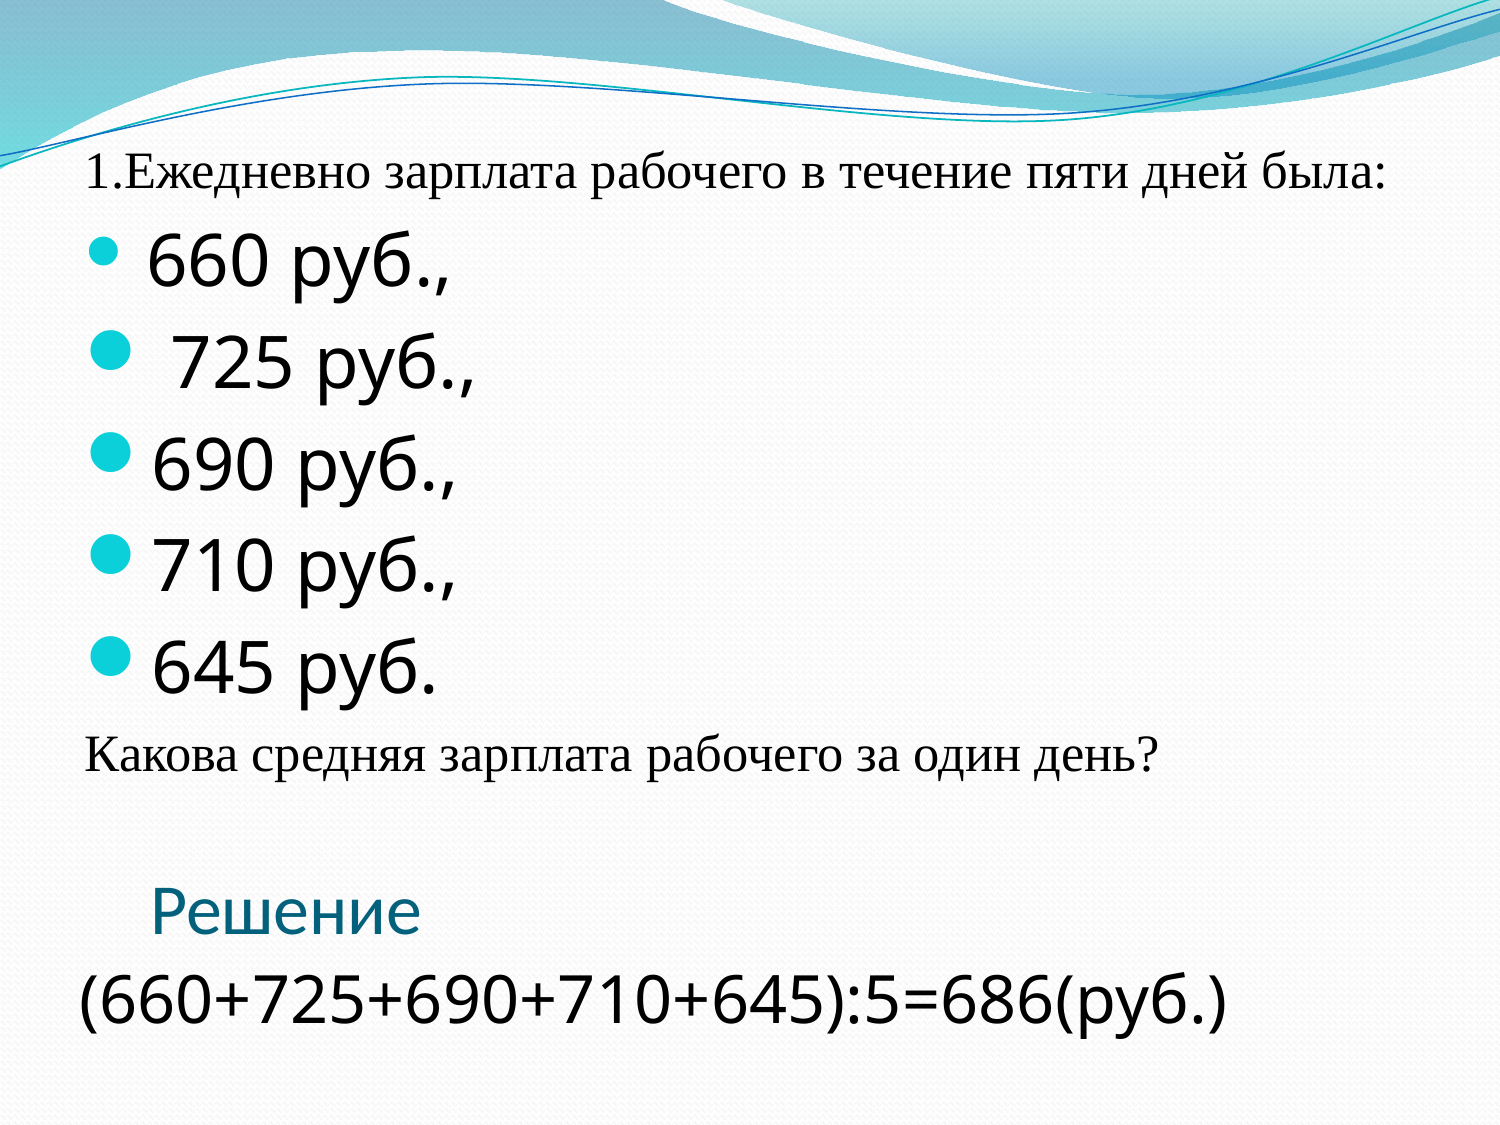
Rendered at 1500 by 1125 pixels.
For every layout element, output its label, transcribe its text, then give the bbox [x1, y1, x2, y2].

text_box (660+725+690+710+645):5=686(руб.) [0, 949, 1500, 1067]
list 1.Ежедневно зарплата рабочего в течение пяти дней была: 660 руб., 725 руб., 690 руб., 710 руб., 645 руб. Какова средняя зарплата рабочего за один день? [70, 128, 1421, 849]
text_box Решение [149, 855, 1500, 949]
